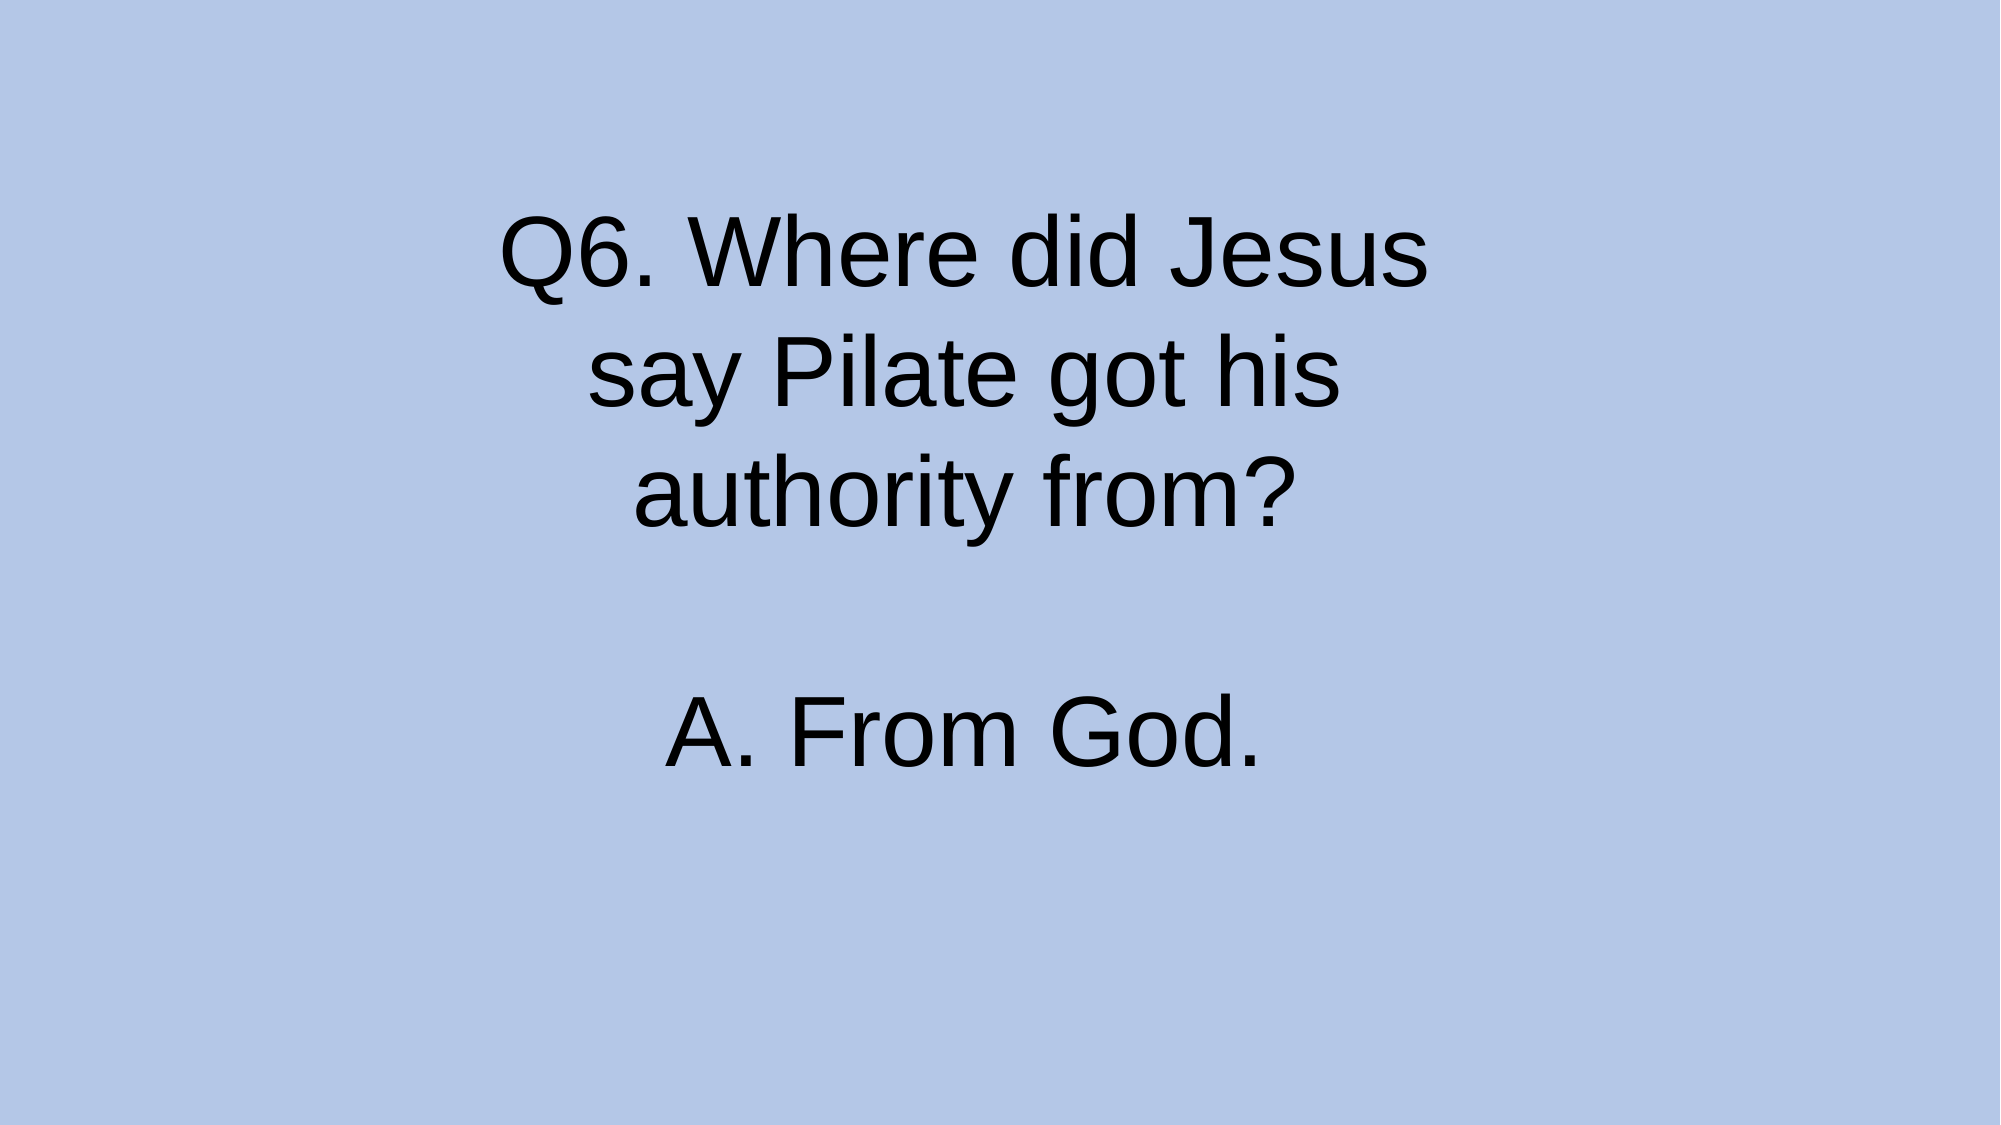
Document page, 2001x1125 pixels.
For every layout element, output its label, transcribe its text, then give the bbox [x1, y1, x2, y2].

text_box Q6. Where did Jesus say Pilate got his authority from? A. From God. [465, 179, 1466, 794]
